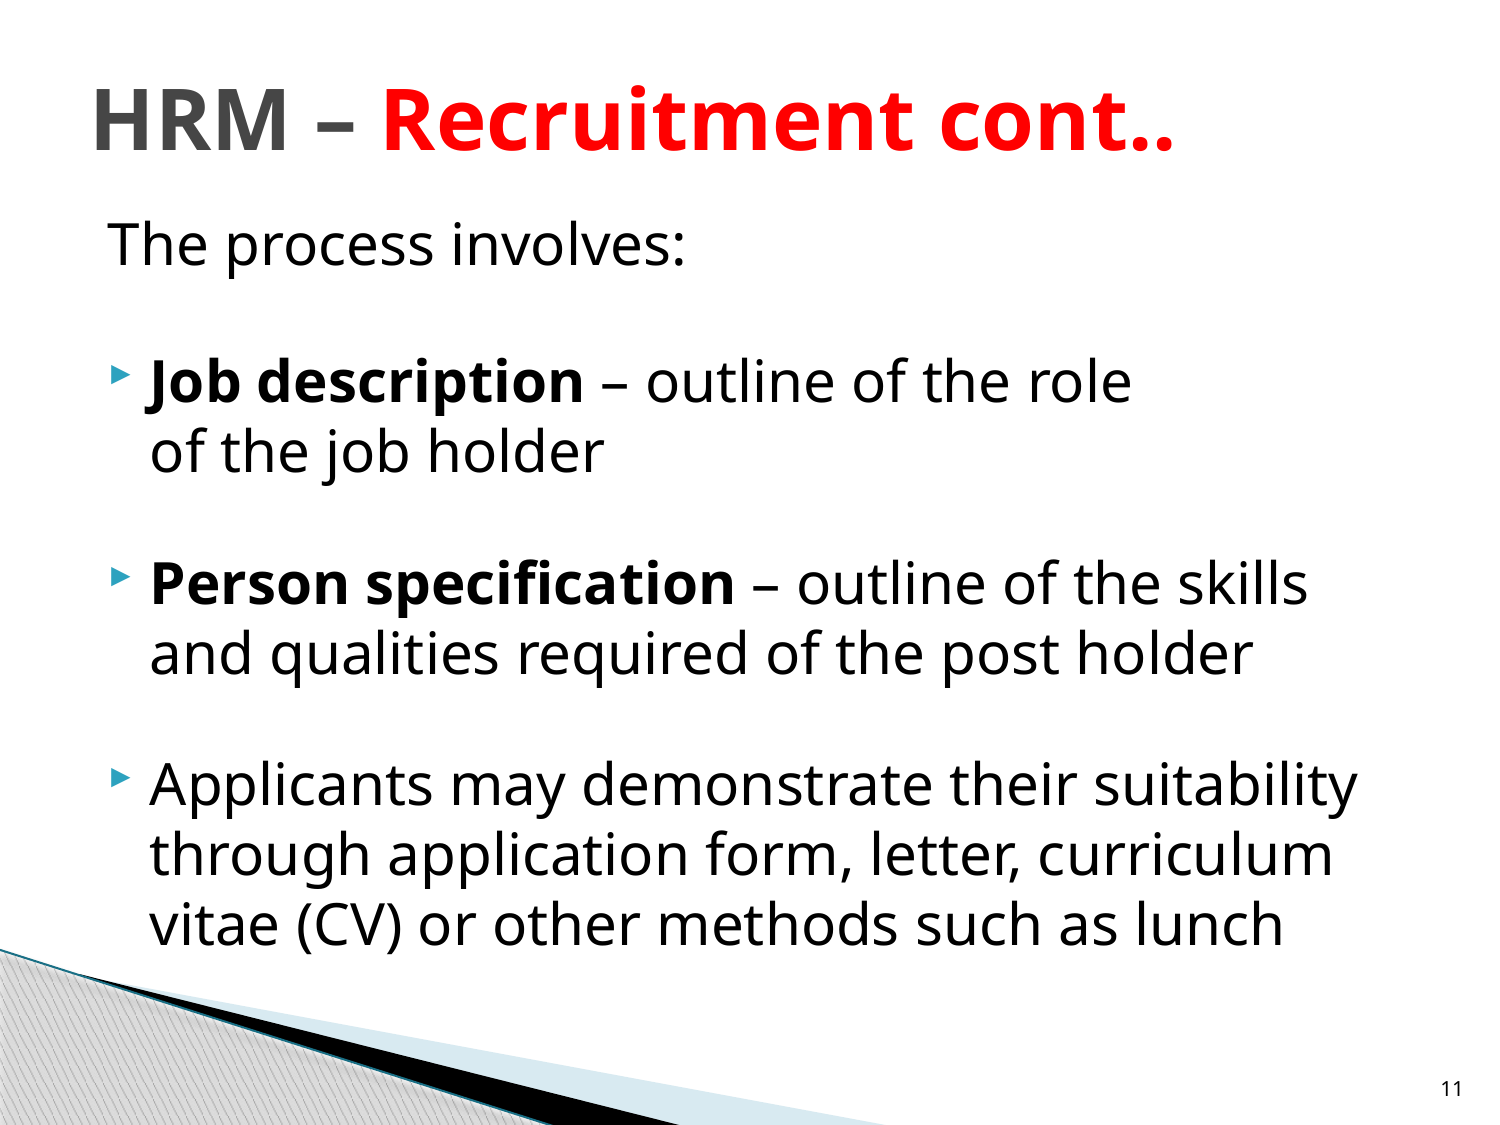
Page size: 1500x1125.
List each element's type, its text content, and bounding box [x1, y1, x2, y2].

slide_number 11 [1418, 1051, 1479, 1112]
list The process involves: Job description – outline of the role of the job holder Person specification – outline of the skills and qualities required of the post holder Applicants may demonstrate their suitability through application form, letter, curriculum vitae (CV) or other methods such as lunch [74, 199, 1426, 986]
title HRM – Recruitment cont.. [75, 45, 1425, 188]
